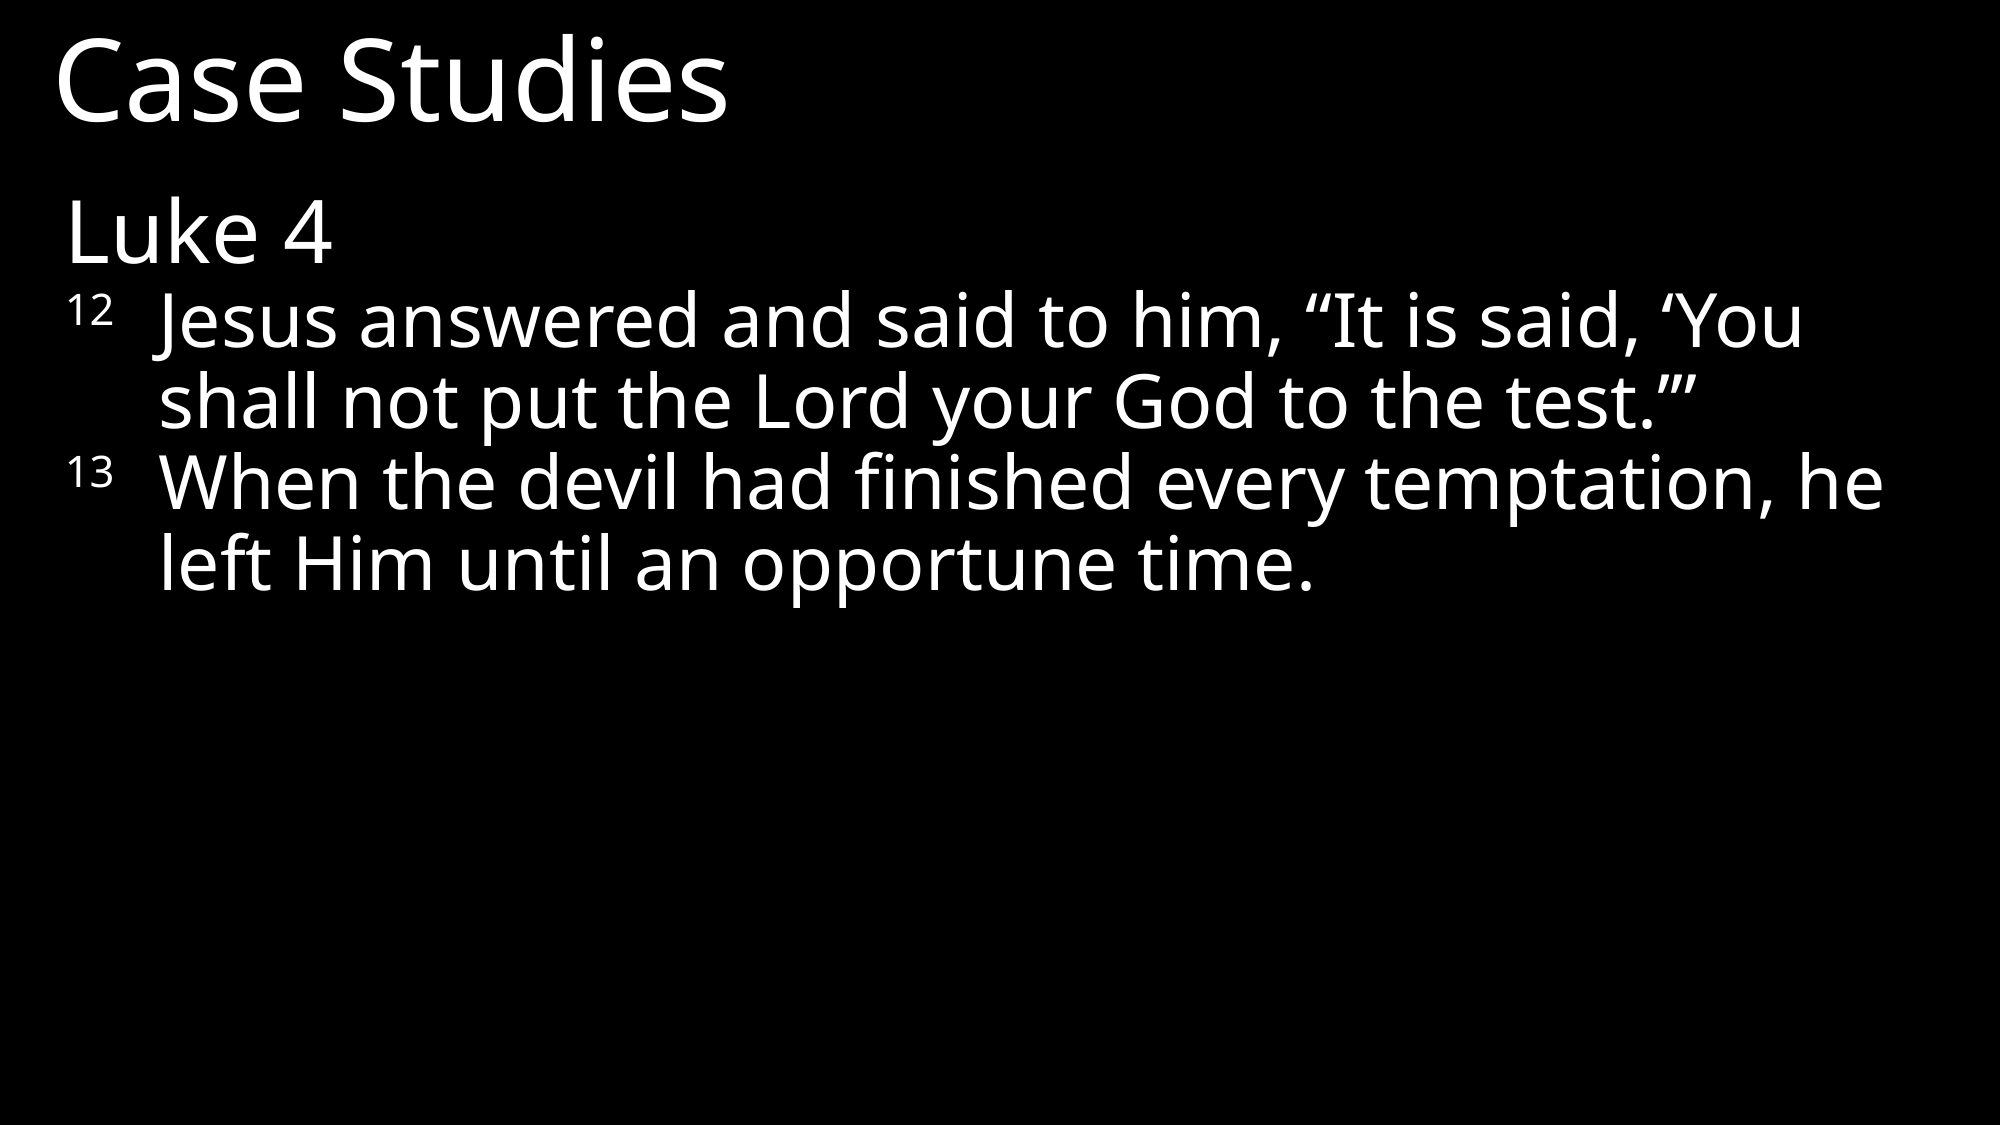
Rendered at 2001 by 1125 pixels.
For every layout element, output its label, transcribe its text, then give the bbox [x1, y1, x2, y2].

text_box Luke 4 12 Jesus answered and said to him, “It is said, ‘You shall not put the Lord your God to the test.’” 13 When the devil had finished every temptation, he left Him until an opportune time. [49, 181, 1913, 615]
text_box Case Studies [37, 0, 2000, 153]
